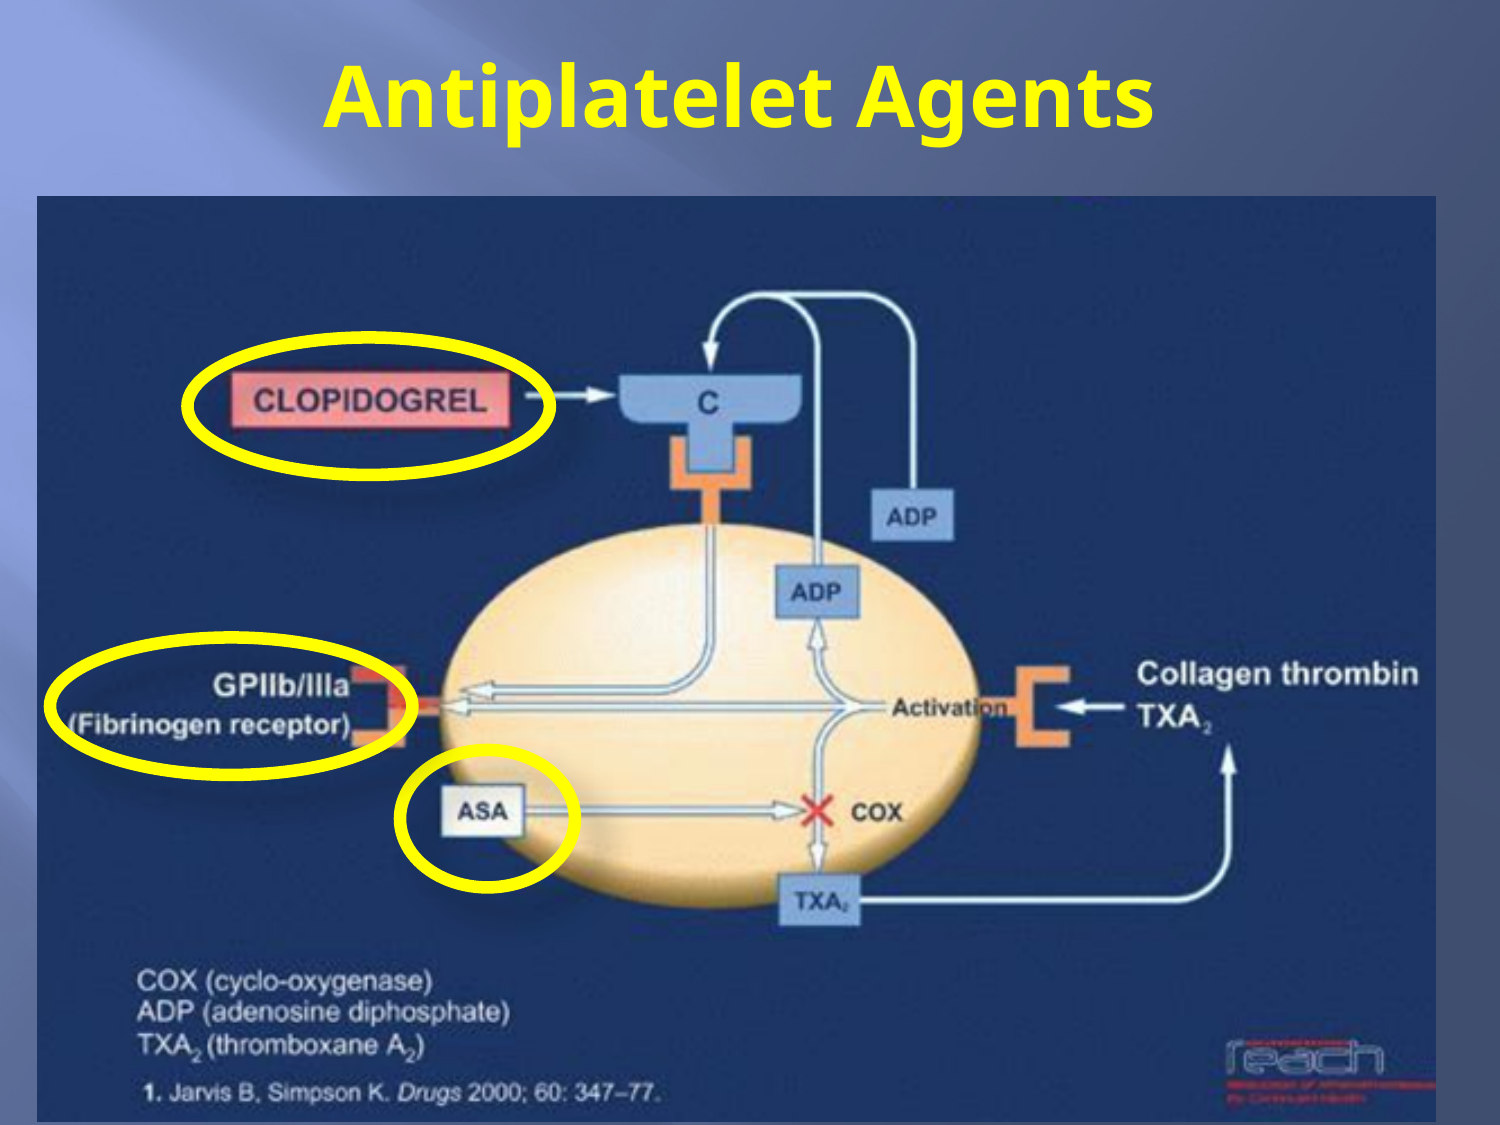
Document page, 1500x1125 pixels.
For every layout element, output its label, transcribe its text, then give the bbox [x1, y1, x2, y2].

picture [37, 196, 1436, 1122]
title Antiplatelet Agents [87, 0, 1438, 188]
